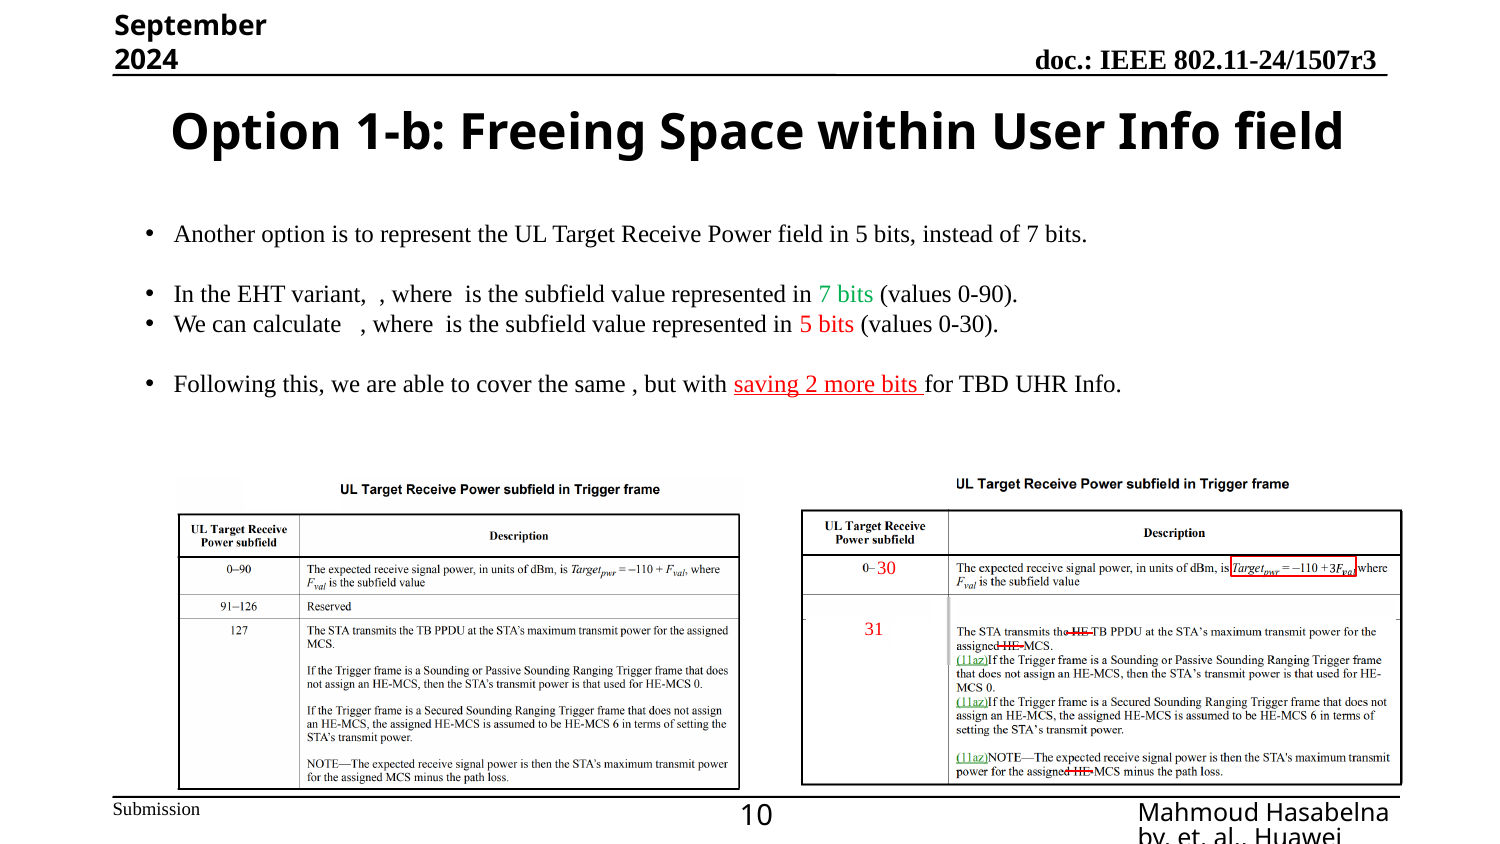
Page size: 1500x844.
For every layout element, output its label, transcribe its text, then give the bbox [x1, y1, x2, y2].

picture [794, 458, 1412, 793]
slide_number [114, 40, 274, 76]
slide_number 10 [737, 796, 775, 833]
title Option 1-b: Freeing Space within User Info field [120, 79, 1396, 180]
footer Mahmoud Hasabelnaby, et. al., Huawei [1137, 801, 1402, 828]
picture [174, 458, 745, 794]
